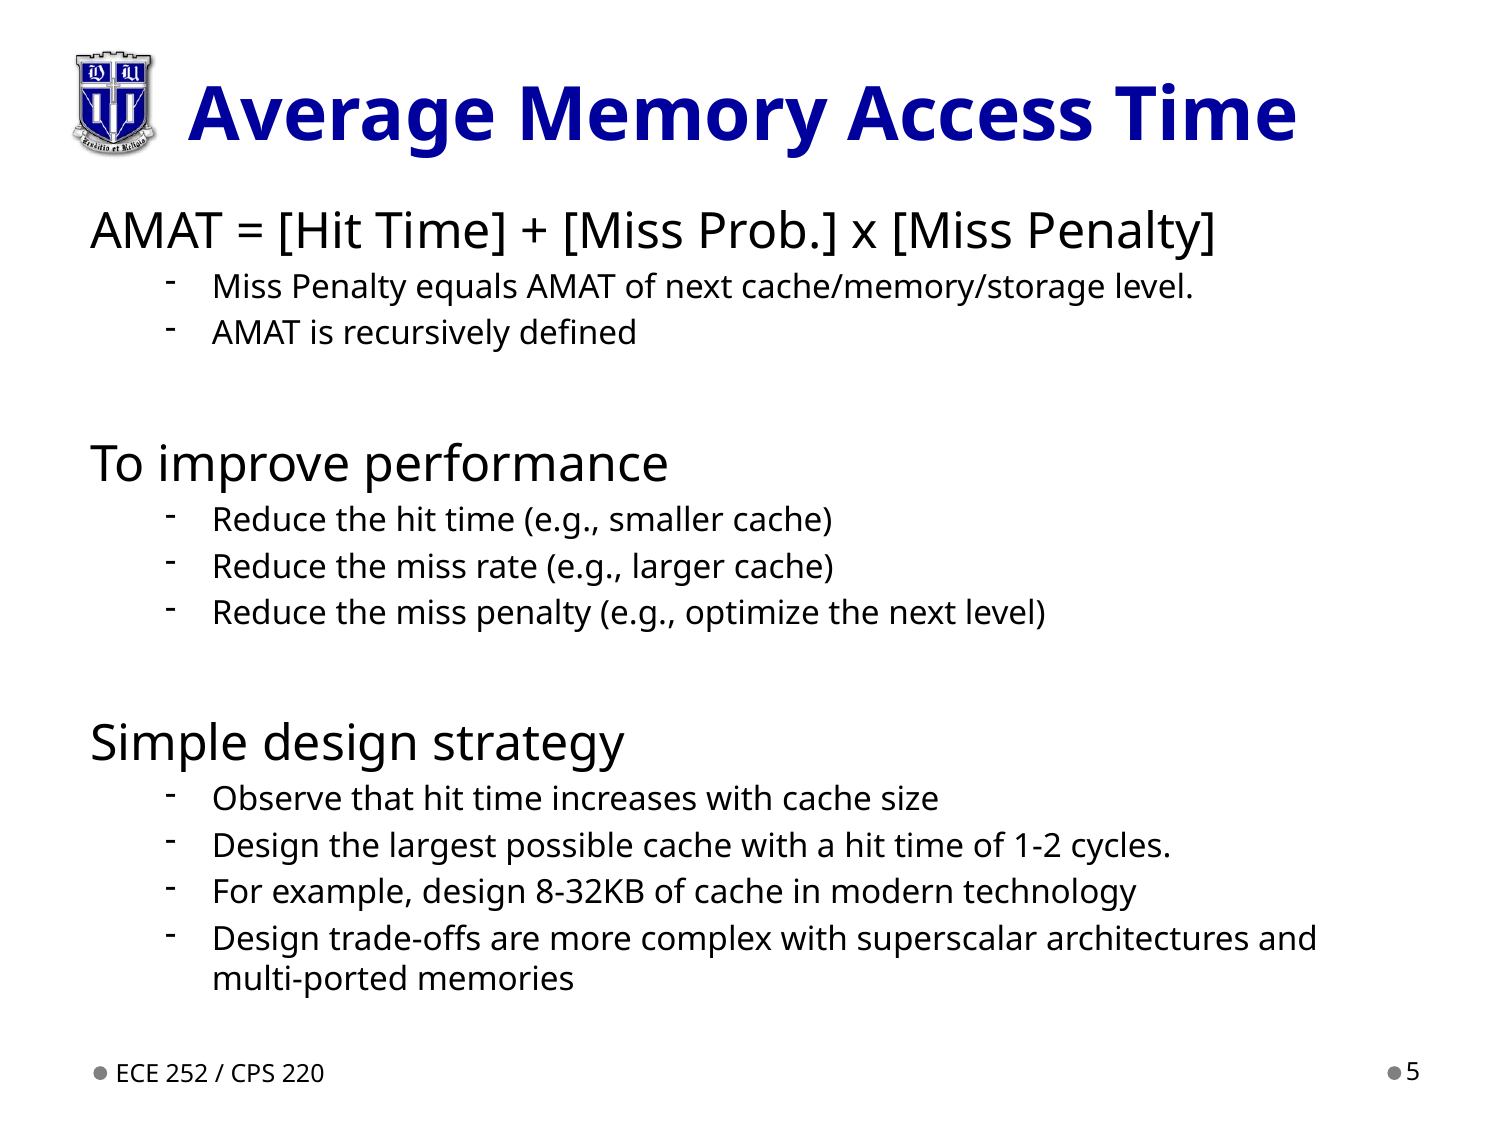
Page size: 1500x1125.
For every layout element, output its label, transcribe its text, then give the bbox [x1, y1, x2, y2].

footer ECE 252 / CPS 220 [108, 1042, 576, 1103]
text_box Average Memory Access Time [173, 24, 1475, 163]
picture [62, 45, 163, 161]
list AMAT = [Hit Time] + [Miss Prob.] x [Miss Penalty] Miss Penalty equals AMAT of next cache/memory/storage level. AMAT is recursively defined To improve performance Reduce the hit time (e.g., smaller cache) Reduce the miss rate (e.g., larger cache) Reduce the miss penalty (e.g., optimize the next level) Simple design strategy Observe that hit time increases with cache size Design the largest possible cache with a hit time of 1-2 cycles. For example, design 8-32KB of cache in modern technology Design trade-offs are more complex with superscalar architectures and multi-ported memories [75, 190, 1412, 1017]
slide_number 5 [1401, 1042, 1494, 1103]
